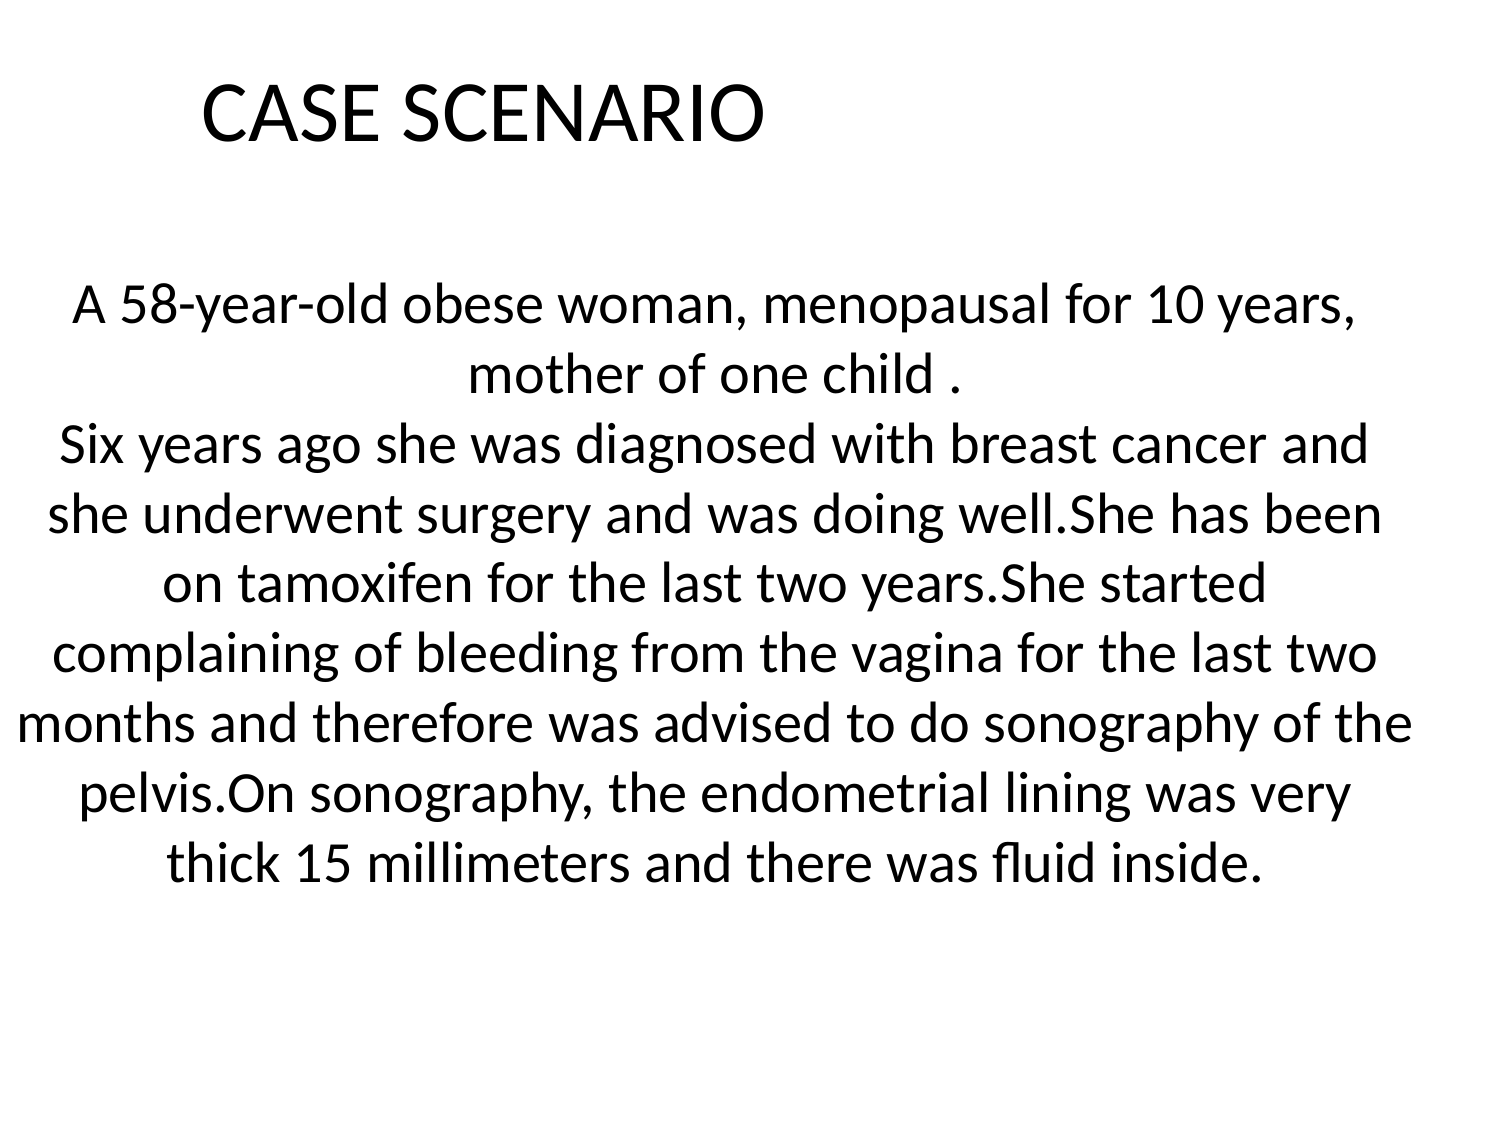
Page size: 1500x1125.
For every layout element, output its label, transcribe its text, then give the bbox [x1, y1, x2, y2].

text_box CASE SCENARIO [187, 46, 828, 167]
title A 58-year-old obese woman, menopausal for 10 years, mother of one child . Six years ago she was diagnosed with breast cancer and she underwent surgery and was doing well.She has been on tamoxifen for the last two years.She started complaining of bleeding from the vagina for the last two months and therefore was advised to do sonography of the pelvis.On sonography, the endometrial lining was very thick 15 millimeters and there was fluid inside. [0, 562, 1431, 597]
